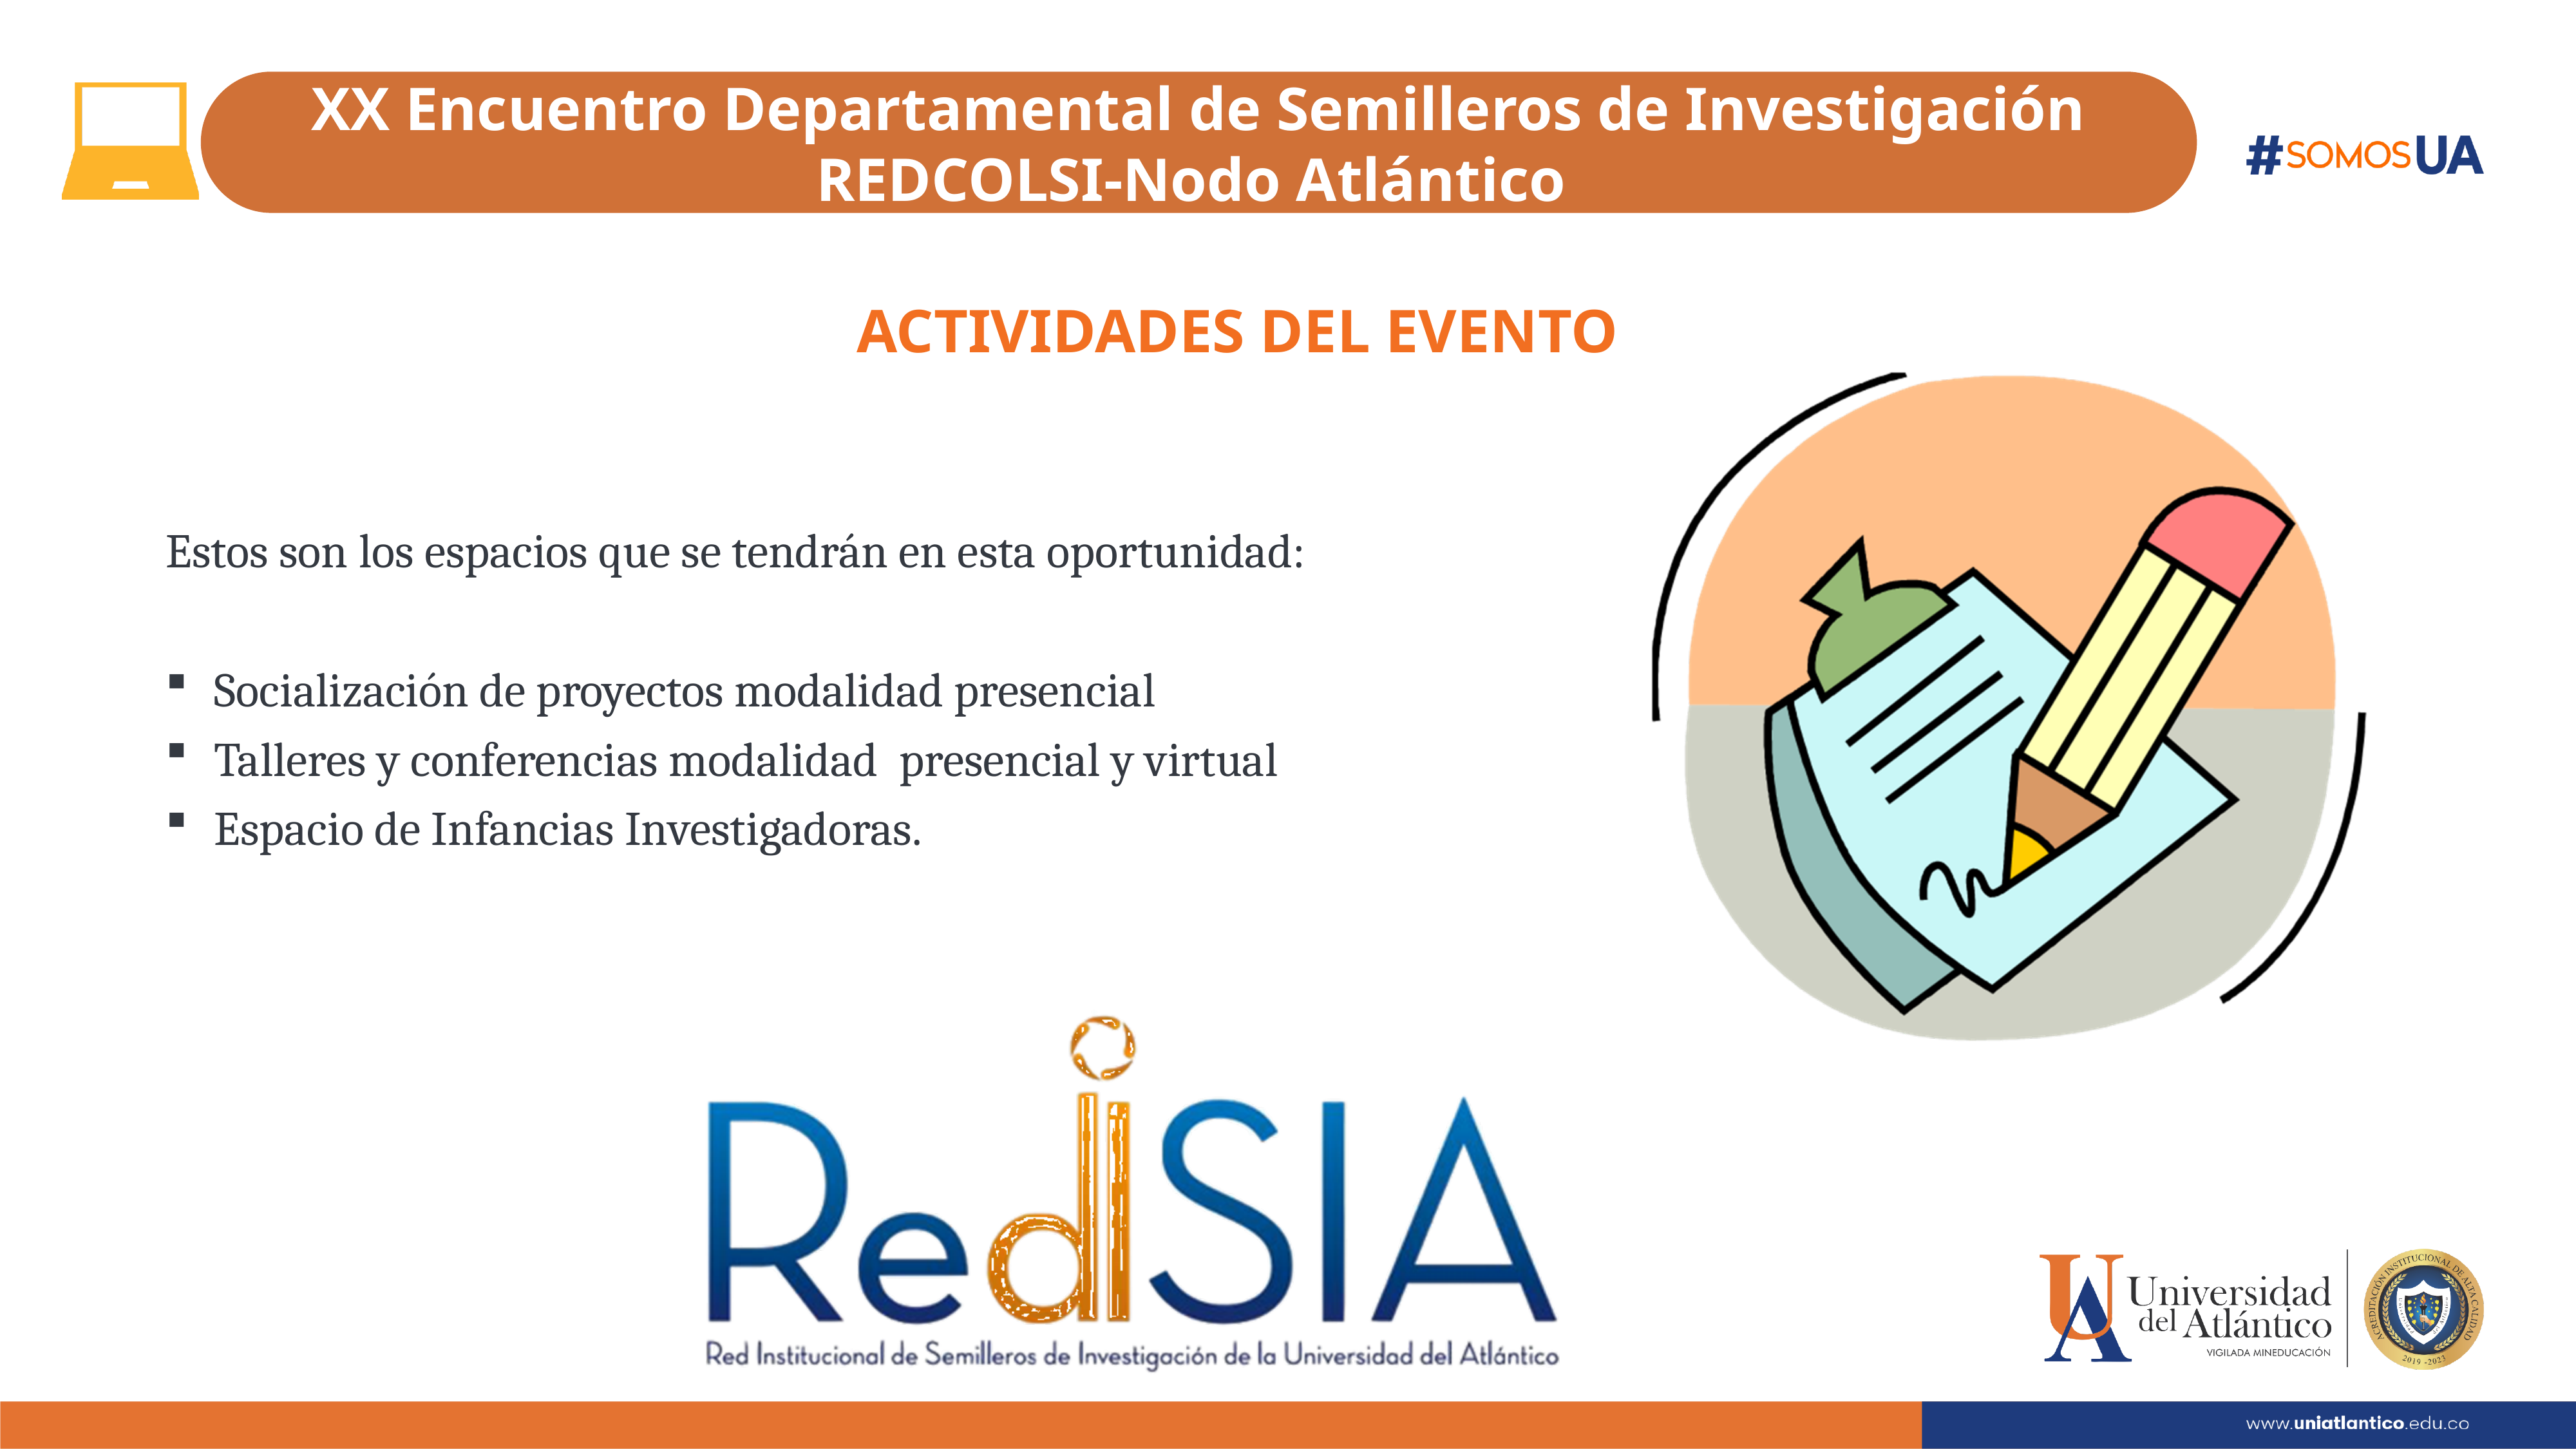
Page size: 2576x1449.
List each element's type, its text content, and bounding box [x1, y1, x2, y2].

text_box ACTIVIDADES DEL EVENTO [847, 289, 1629, 370]
picture [61, 82, 200, 200]
picture [0, 370, 2576, 1449]
text_box XX Encuentro Departamental de Semilleros de Investigación REDCOLSI-Nodo Atlántico [201, 70, 2199, 214]
picture [2246, 135, 2484, 175]
text_box Estos son los espacios que se tendrán en esta oportunidad: Socialización de proyectos modalidad presencial Talleres y conferencias modalidad presencial y virtual Espacio de Infancias Investigadoras. [156, 502, 1648, 860]
picture [2040, 1249, 2484, 1370]
